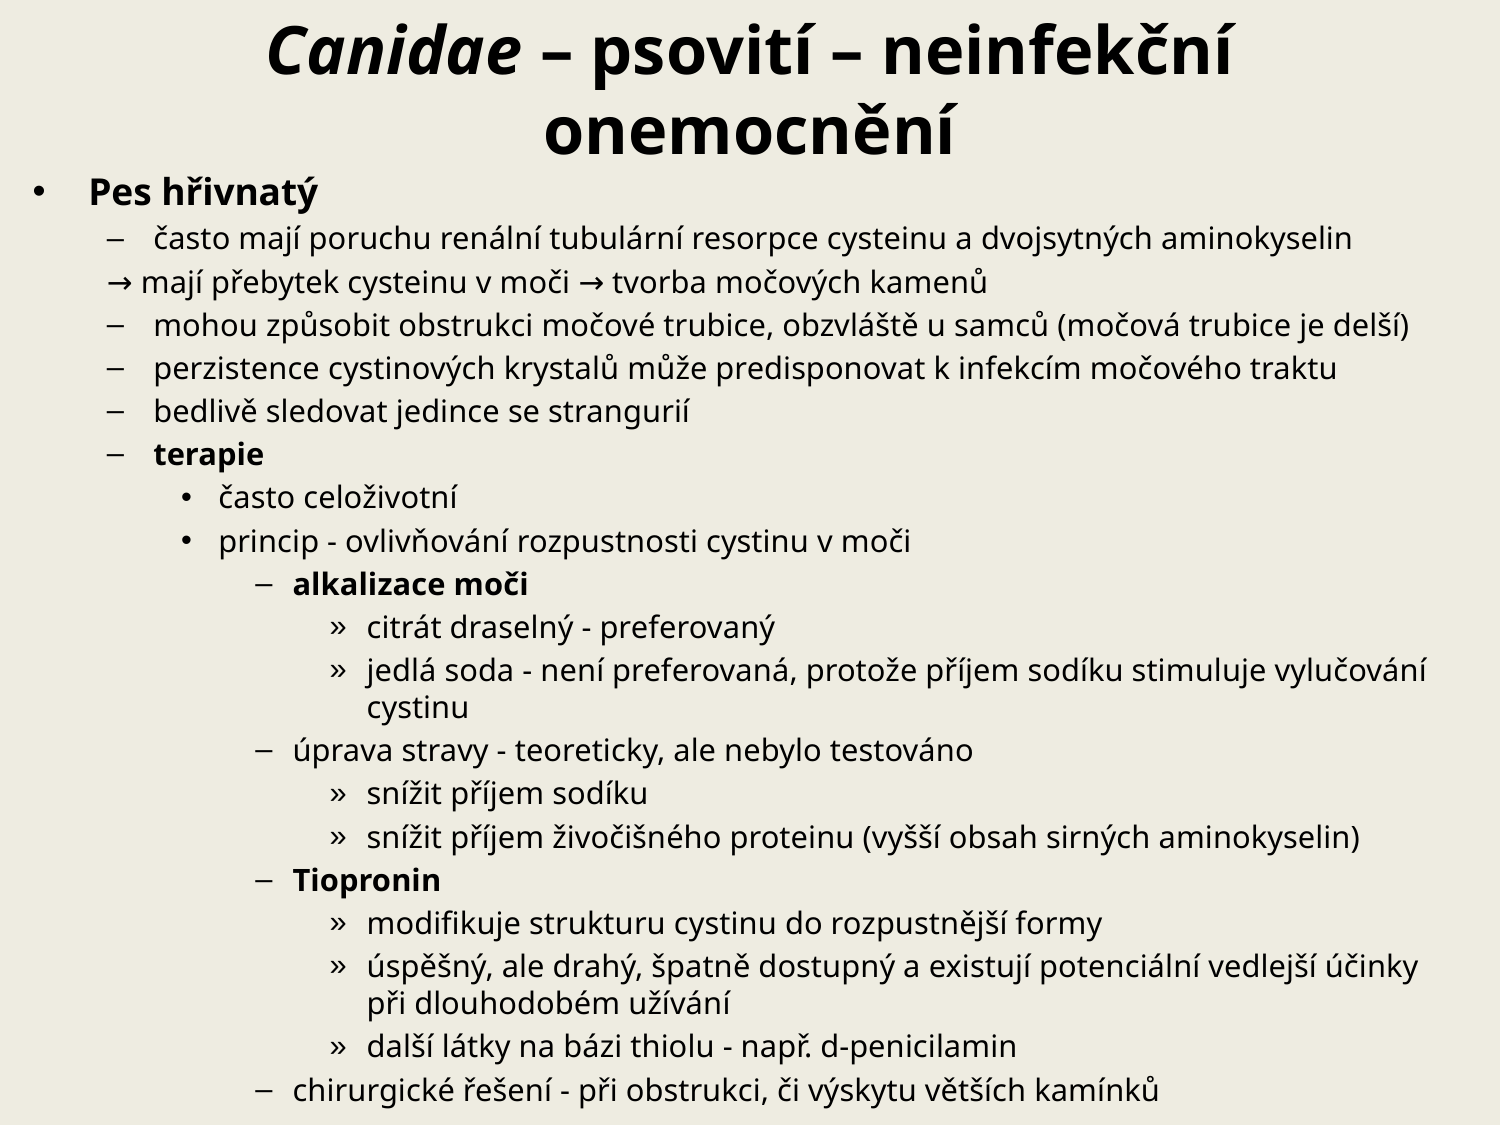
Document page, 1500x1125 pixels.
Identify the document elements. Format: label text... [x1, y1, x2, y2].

list Pes hřivnatý často mají poruchu renální tubulární resorpce cysteinu a dvojsytných aminokyselin → mají přebytek cysteinu v moči → tvorba močových kamenů mohou způsobit obstrukci močové trubice, obzvláště u samců (močová trubice je delší) perzistence cystinových krystalů může predisponovat k infekcím močového traktu bedlivě sledovat jedince se strangurií terapie často celoživotní princip - ovlivňování rozpustnosti cystinu v moči alkalizace moči citrát draselný - preferovaný jedlá soda - není preferovaná, protože příjem sodíku stimuluje vylučování cystinu úprava stravy - teoreticky, ale nebylo testováno snížit příjem sodíku snížit příjem živočišného proteinu (vyšší obsah sirných aminokyselin) Tiopronin modifikuje strukturu cystinu do rozpustnější formy úspěšný, ale drahý, špatně dostupný a existují potenciální vedlejší účinky při dlouhodobém užívání další látky na bázi thiolu - např. d-penicilamin chirurgické řešení - při obstrukci, či výskytu větších kamínků [17, 160, 1471, 1125]
title Canidae – psovití – neinfekční onemocnění [75, 0, 1425, 160]
